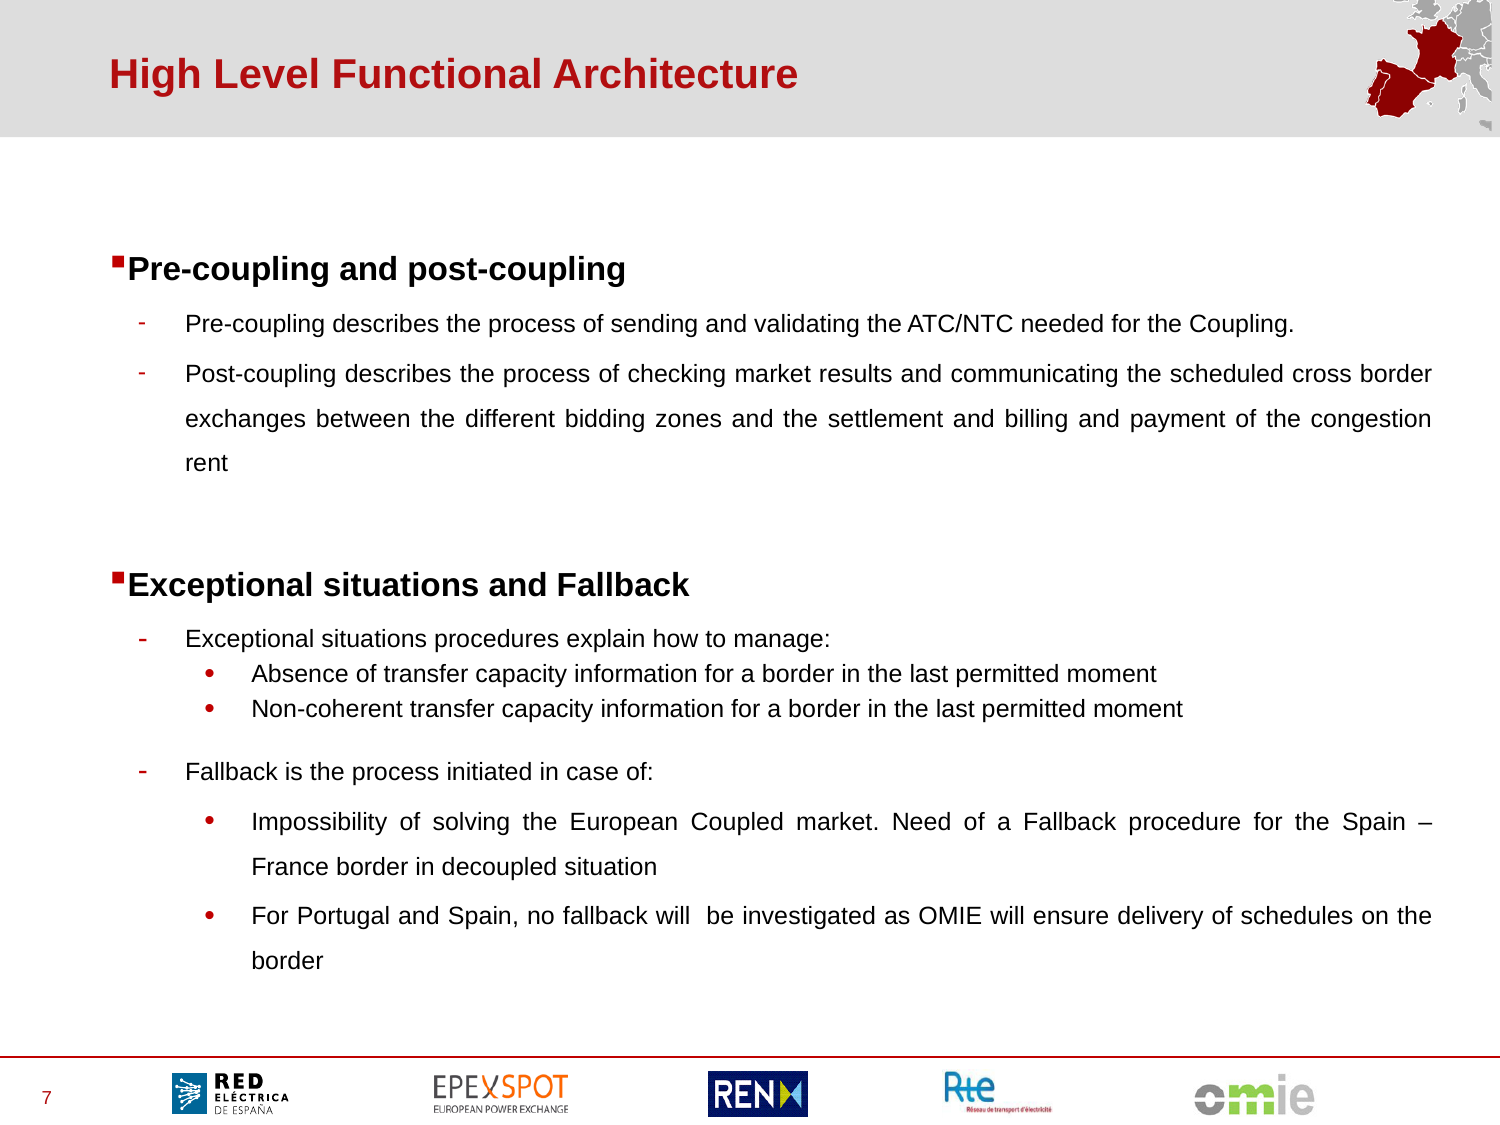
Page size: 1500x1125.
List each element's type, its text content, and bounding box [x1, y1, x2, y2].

picture [434, 1074, 568, 1113]
picture [708, 1071, 808, 1117]
slide_number 7 [19, 1081, 75, 1112]
title High Level Functional Architecture [108, 48, 1473, 103]
picture [1365, 0, 1492, 138]
picture [942, 1069, 1053, 1118]
list Pre-coupling and post-coupling Pre-coupling describes the process of sending and validating the ATC/NTC needed for the Coupling. Post-coupling describes the process of checking market results and communicating the scheduled cross border exchanges between the different bidding zones and the settlement and billing and payment of the congestion rent Exceptional situations and Fallback Exceptional situations procedures explain how to manage: Absence of transfer capacity information for a border in the last permitted moment Non-coherent transfer capacity information for a border in the last permitted moment Fallback is the process initiated in case of: Impossibility of solving the European Coupled market. Need of a Fallback procedure for the Spain – France border in decoupled situation For Portugal and Spain, no fallback will be investigated as OMIE will ensure delivery of schedules on the border [108, 219, 1436, 977]
picture [1193, 1071, 1317, 1117]
